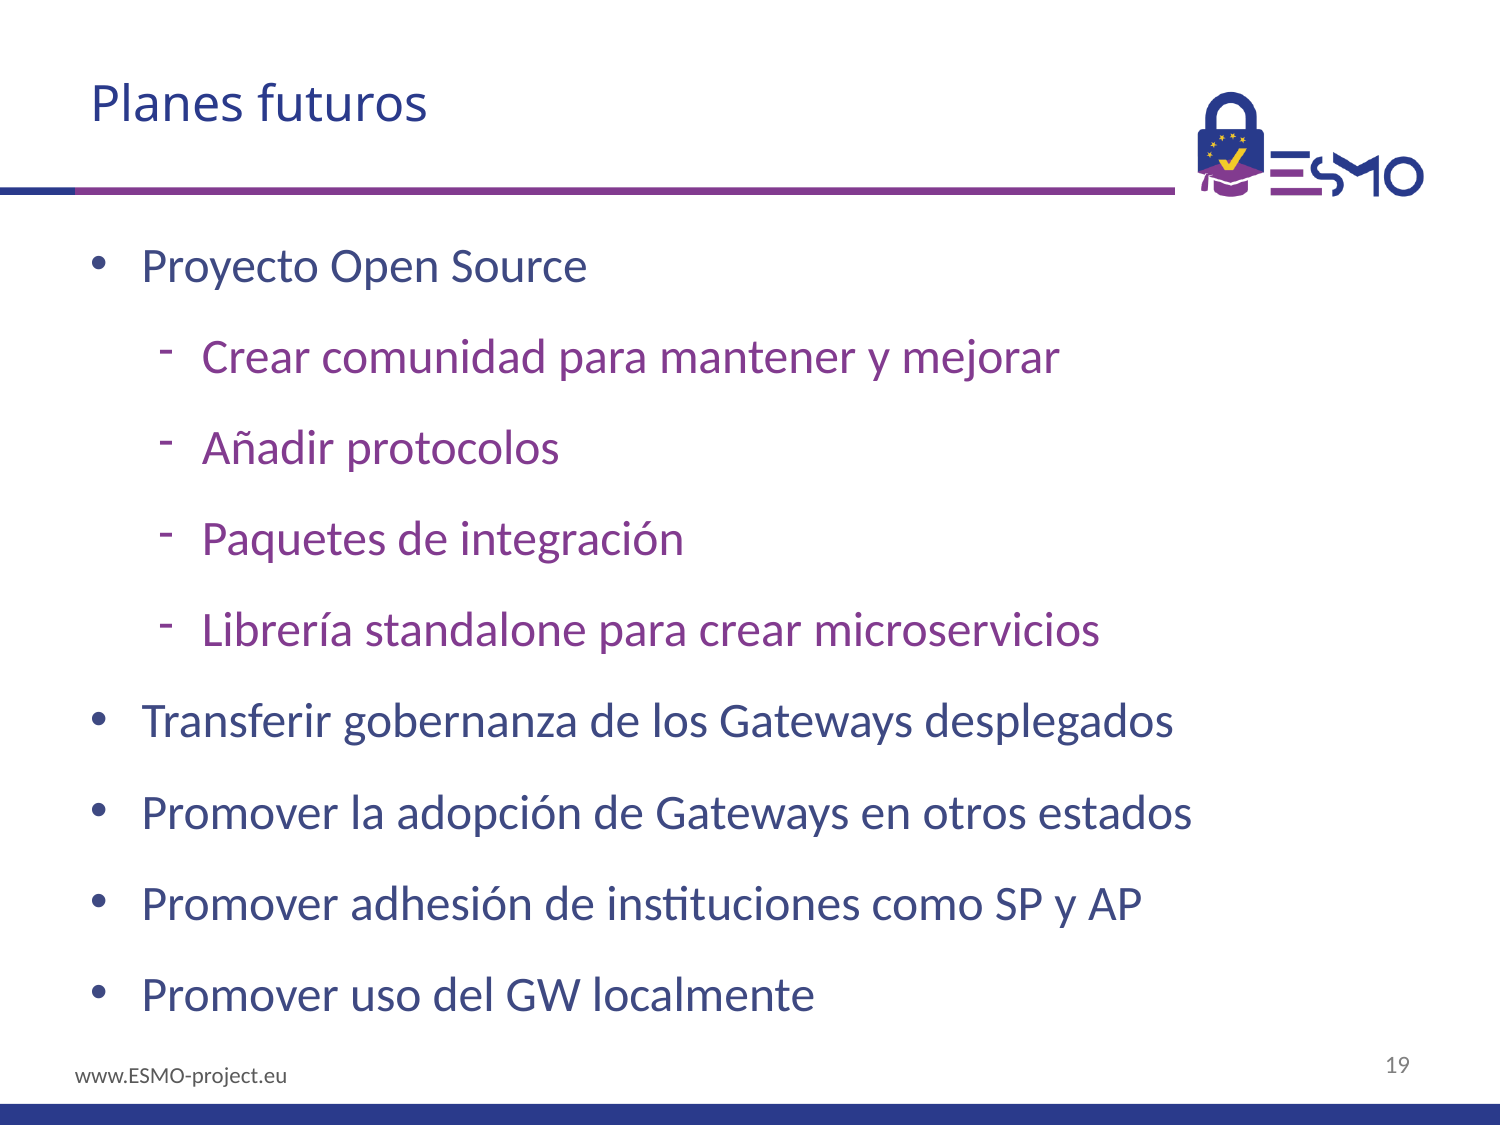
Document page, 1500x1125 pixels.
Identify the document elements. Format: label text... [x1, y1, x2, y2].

picture [1165, 72, 1460, 217]
title Planes futuros [75, 64, 1038, 138]
list Proyecto Open Source Crear comunidad para mantener y mejorar Añadir protocolos Paquetes de integración Librería standalone para crear microservicios Transferir gobernanza de los Gateways desplegados Promover la adopción de Gateways en otros estados Promover adhesión de instituciones como SP y AP Promover uso del GW localmente [75, 224, 1425, 1038]
